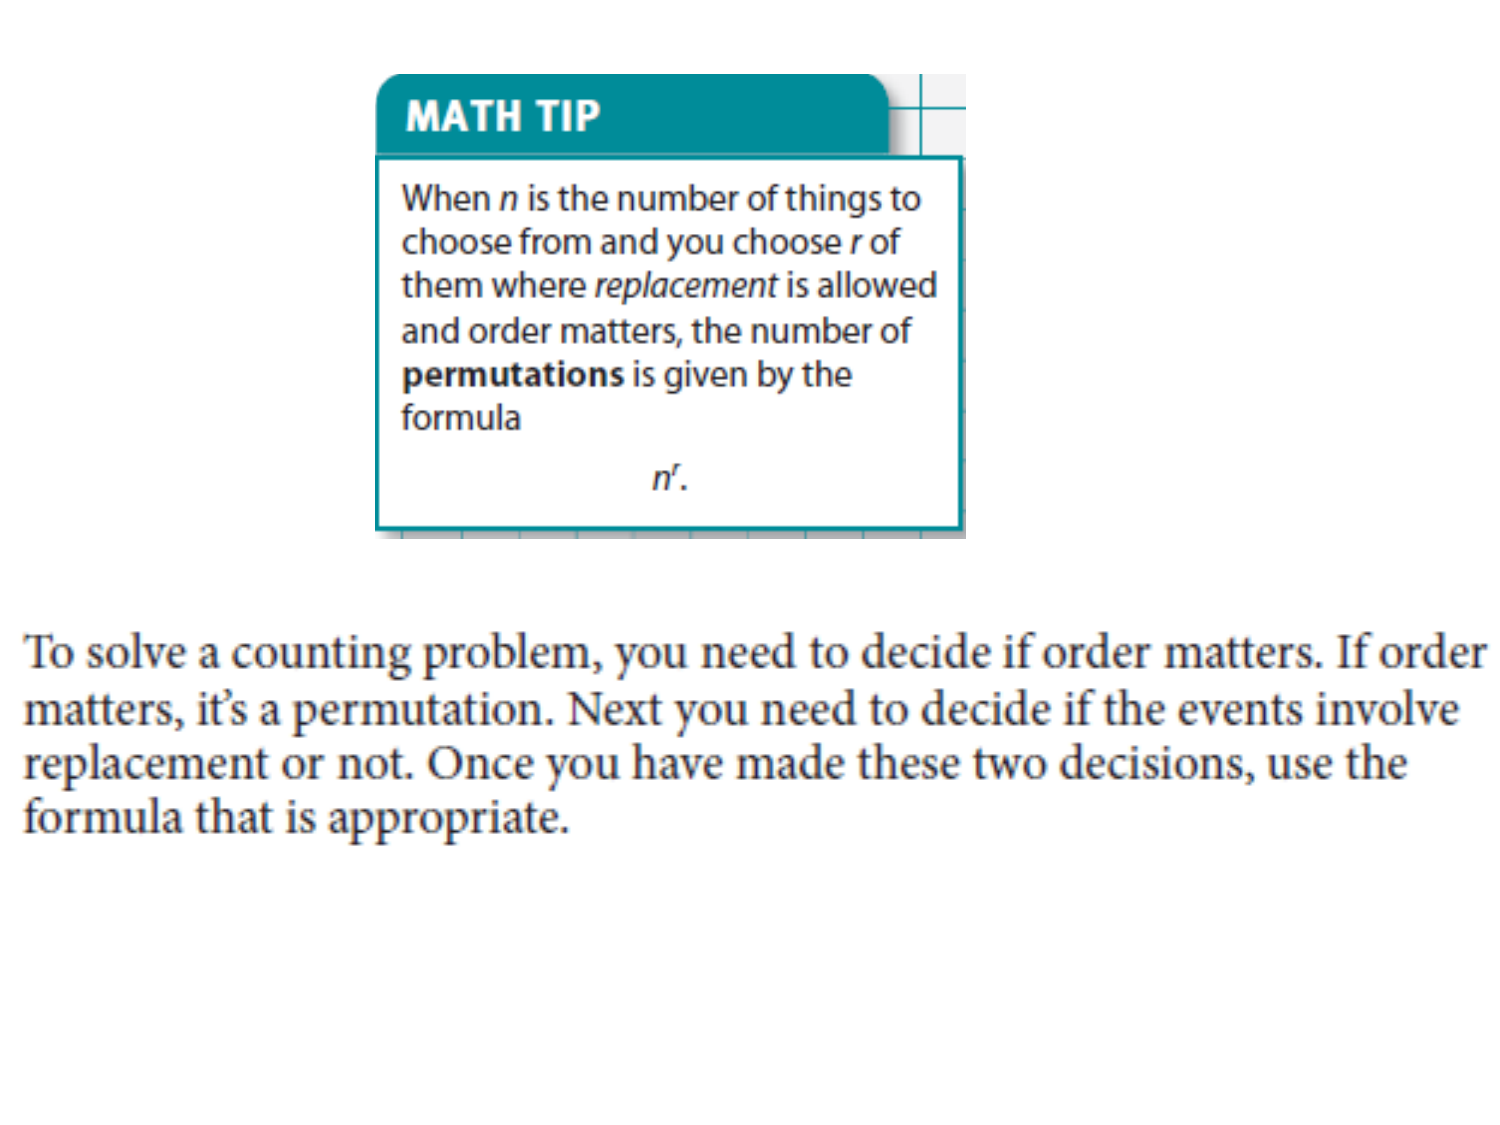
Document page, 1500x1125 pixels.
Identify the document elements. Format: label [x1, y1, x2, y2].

picture [0, 612, 1500, 873]
picture [374, 74, 966, 539]
